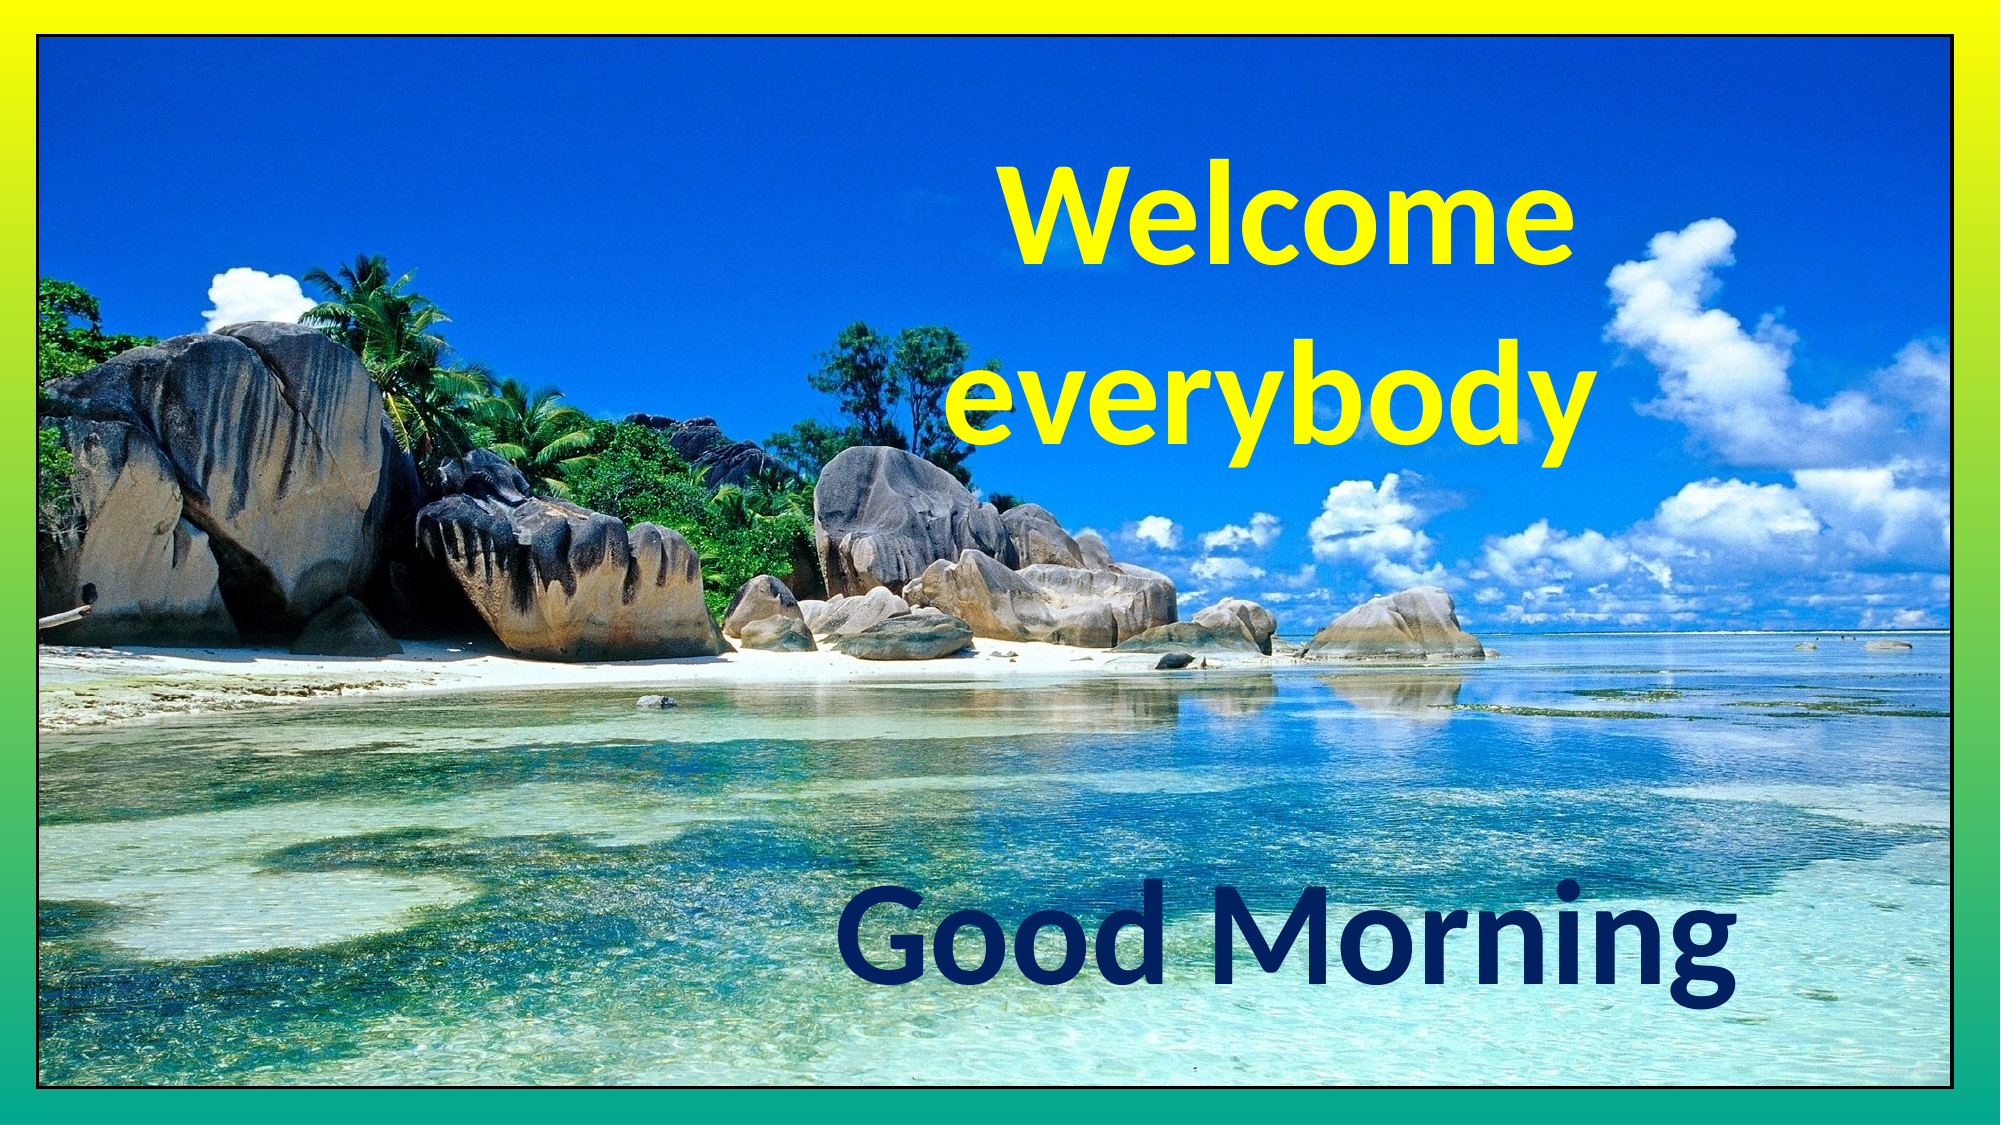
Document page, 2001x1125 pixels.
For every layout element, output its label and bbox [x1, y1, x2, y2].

picture [39, 37, 1950, 1086]
